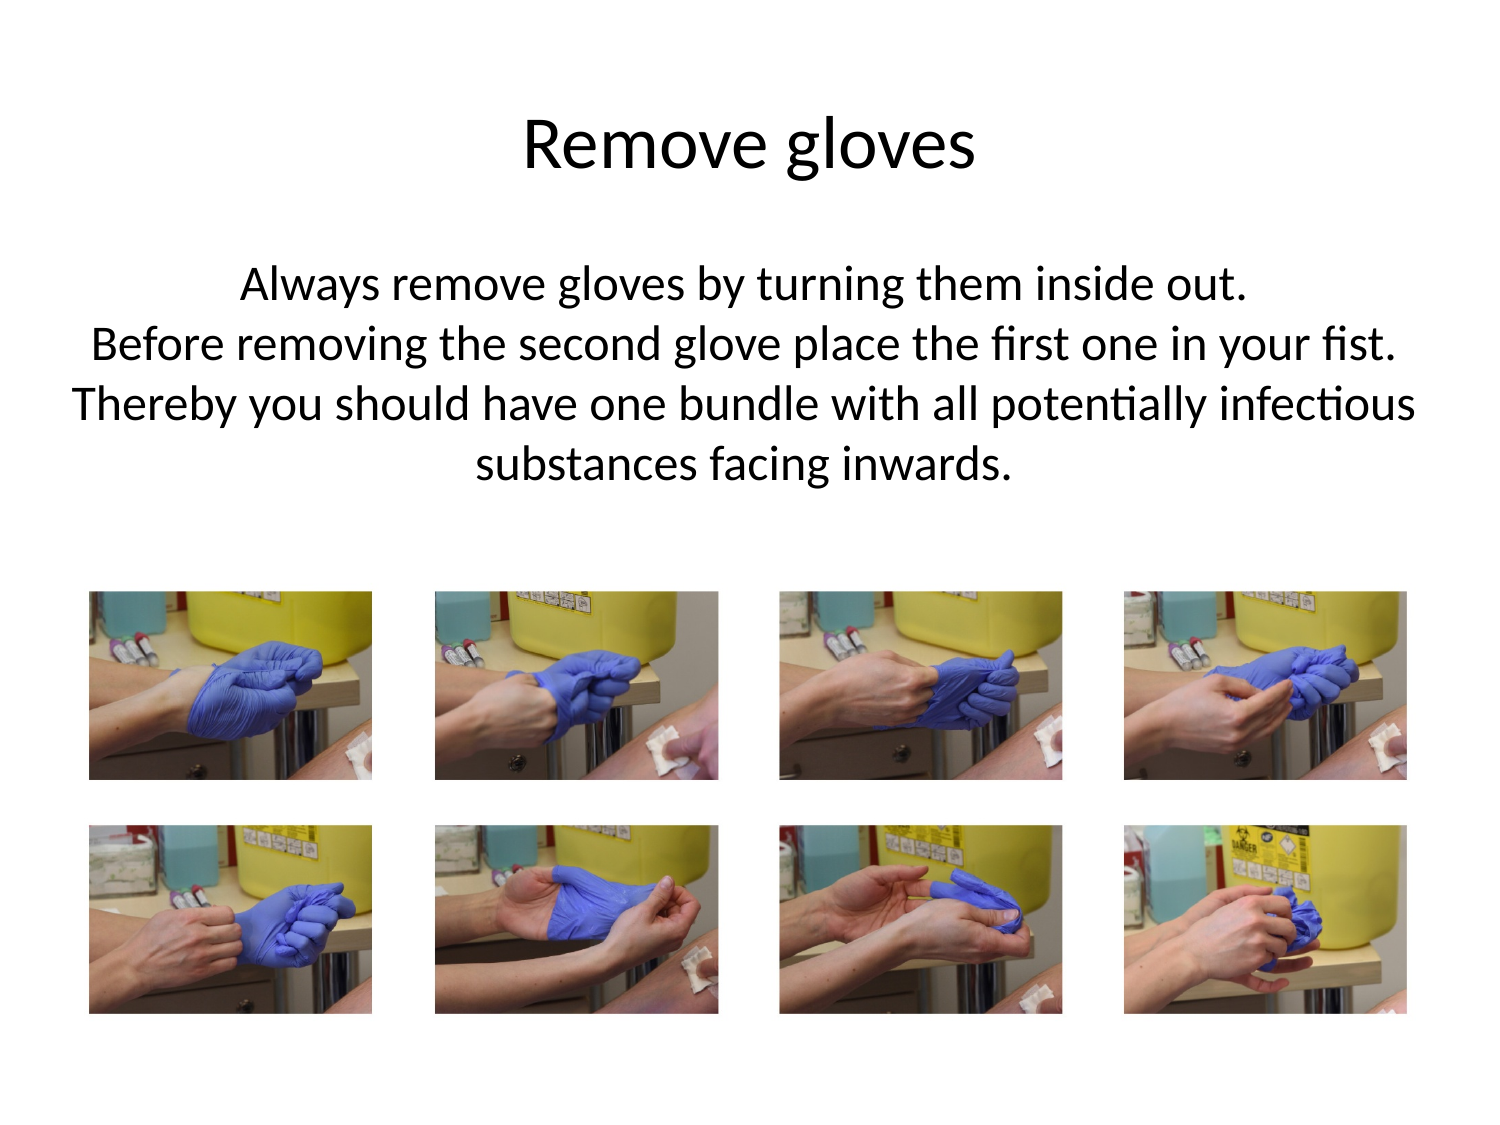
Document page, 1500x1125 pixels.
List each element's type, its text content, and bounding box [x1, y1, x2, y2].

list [29, 550, 1459, 1059]
title Remove gloves [75, 45, 1425, 233]
text_box Always remove gloves by turning them inside out. Before removing the second glove place the first one in your fist. Thereby you should have one bundle with all potentially infectious substances facing inwards. [53, 243, 1436, 499]
